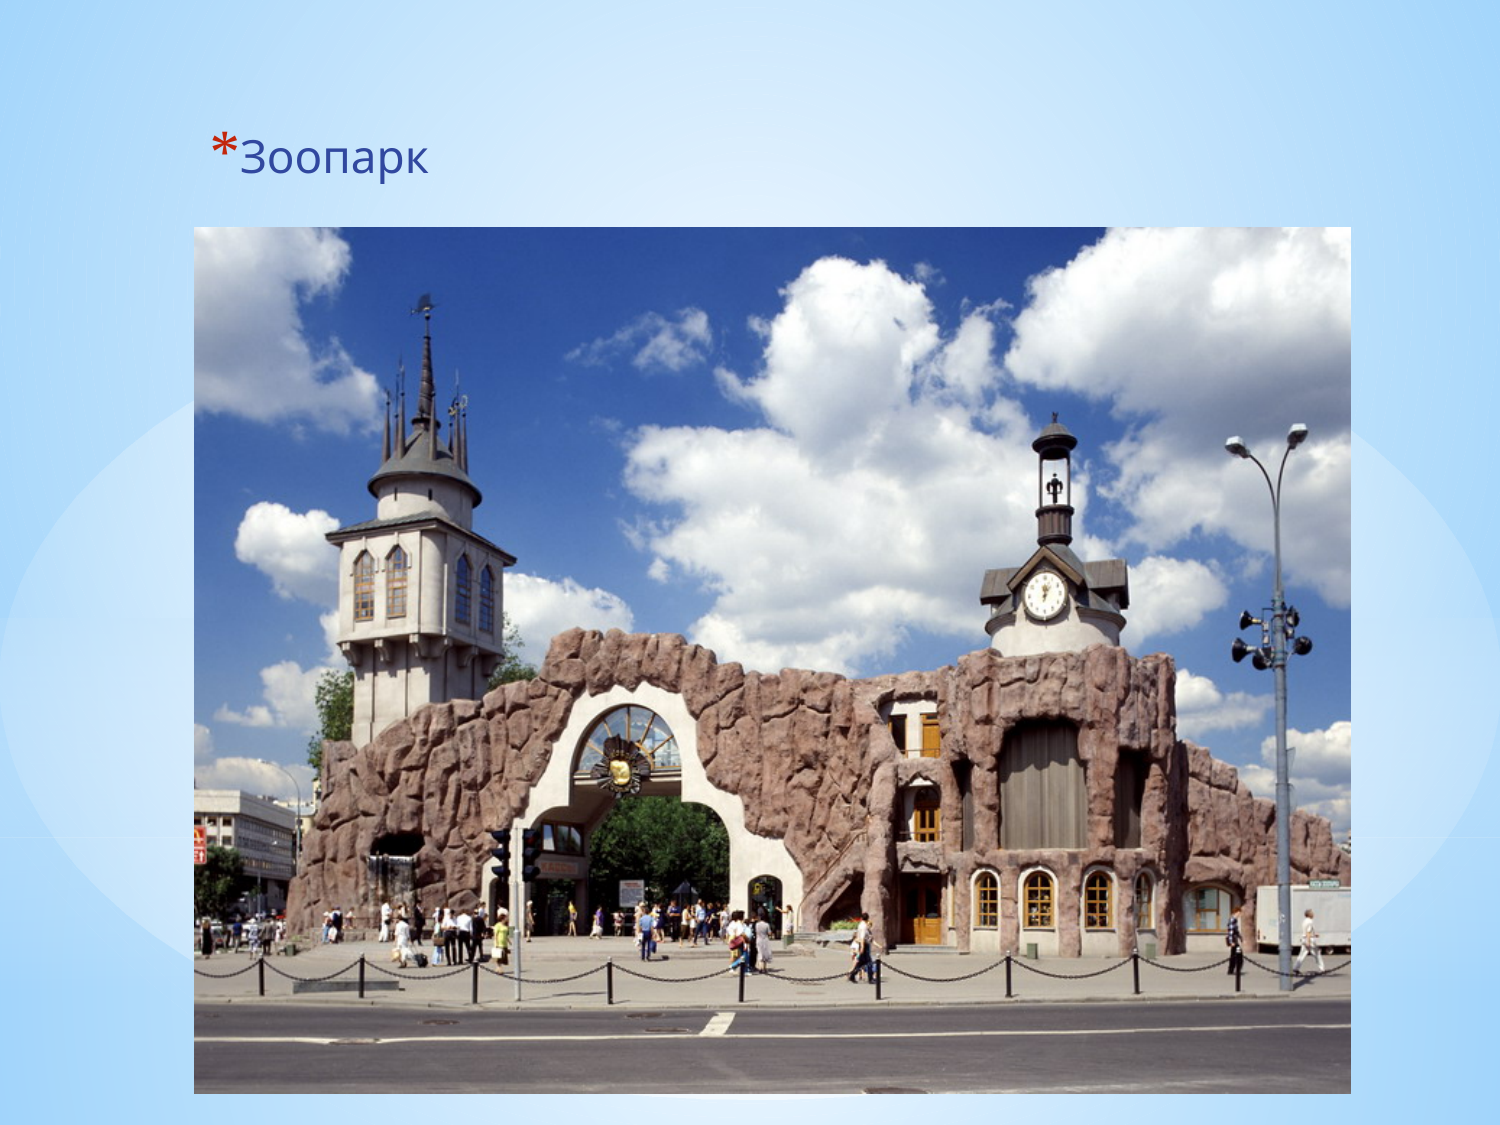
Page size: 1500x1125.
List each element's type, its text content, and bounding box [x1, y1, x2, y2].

list Зоопарк [187, 120, 1238, 690]
picture [194, 227, 1351, 1095]
